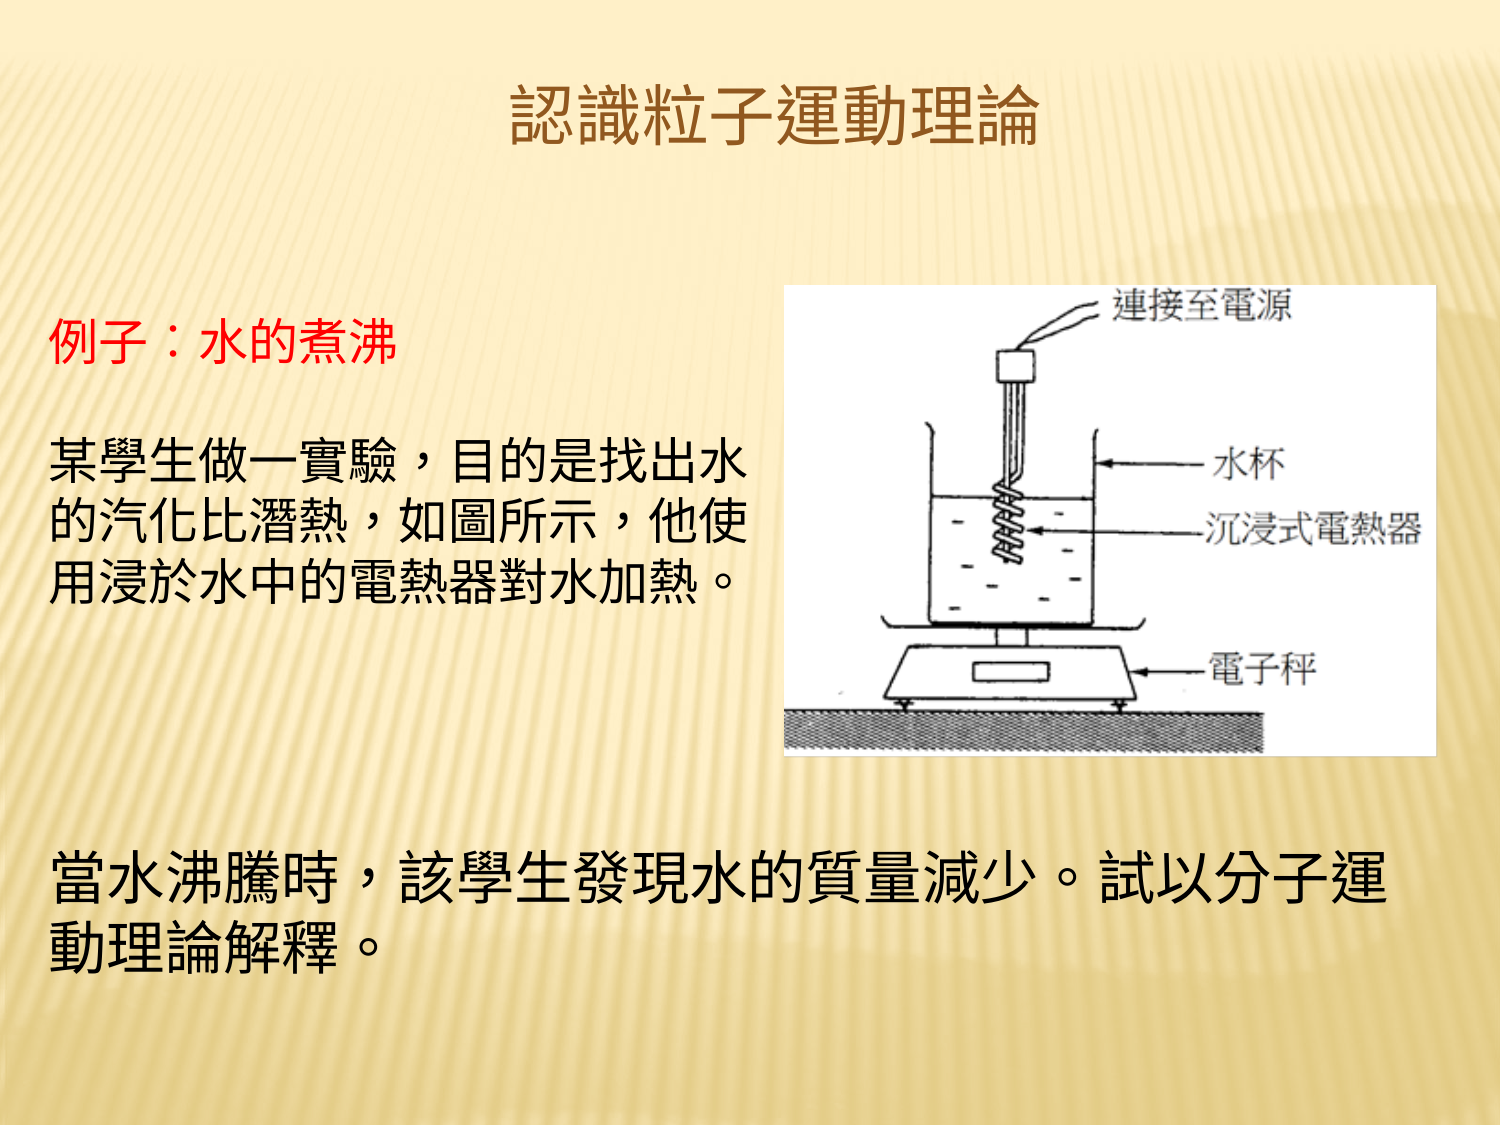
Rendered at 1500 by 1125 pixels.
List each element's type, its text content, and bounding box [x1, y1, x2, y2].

text_box 認識粒子運動理論 [135, 66, 1416, 161]
picture [784, 285, 1440, 760]
text_box 例子︰水的煮沸 某學生做一實驗，目的是找出水的汽化比潛熱，如圖所示，他使用浸於水中的電熱器對水加熱。 [33, 302, 775, 618]
text_box 當水沸騰時，該學生發現水的質量減少。試以分子運動理論解釋。 [33, 834, 1439, 989]
